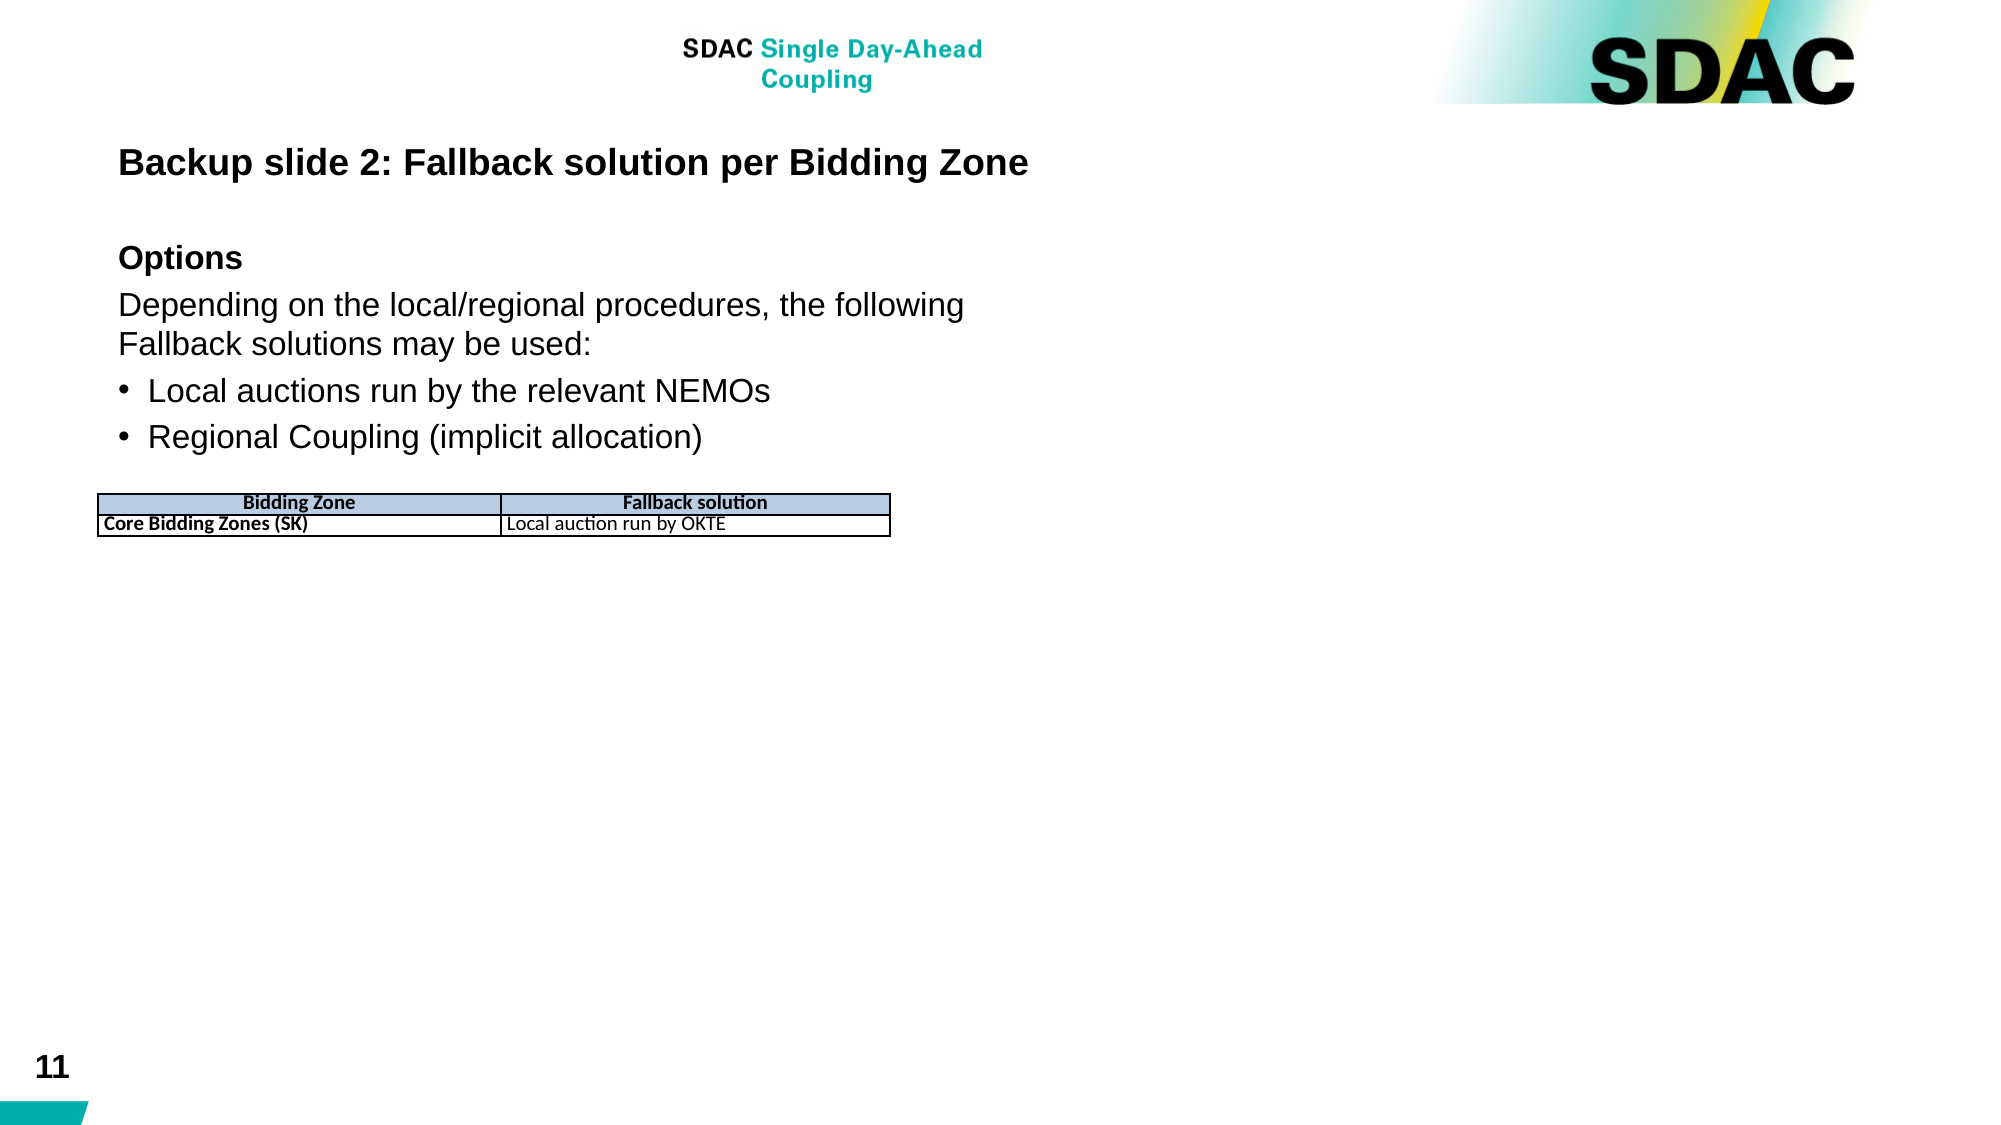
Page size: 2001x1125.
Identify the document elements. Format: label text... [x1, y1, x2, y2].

table_header Bidding Zone [99, 495, 500, 514]
table_cell Core Bidding Zones (SK) [99, 516, 500, 535]
table_header Fallback solution [502, 495, 889, 514]
table_cell Local auction run by OKTE [502, 516, 889, 535]
slide_number 11 [34, 1045, 114, 1086]
list Options Depending on the local/regional procedures, the following Fallback solutions may be used: Local auctions run by the relevant NEMOs Regional Coupling (implicit allocation) [118, 236, 985, 1040]
picture [682, 0, 2000, 106]
picture [0, 1101, 89, 1125]
title Backup slide 2: Fallback solution per Bidding Zone [118, 138, 1878, 234]
